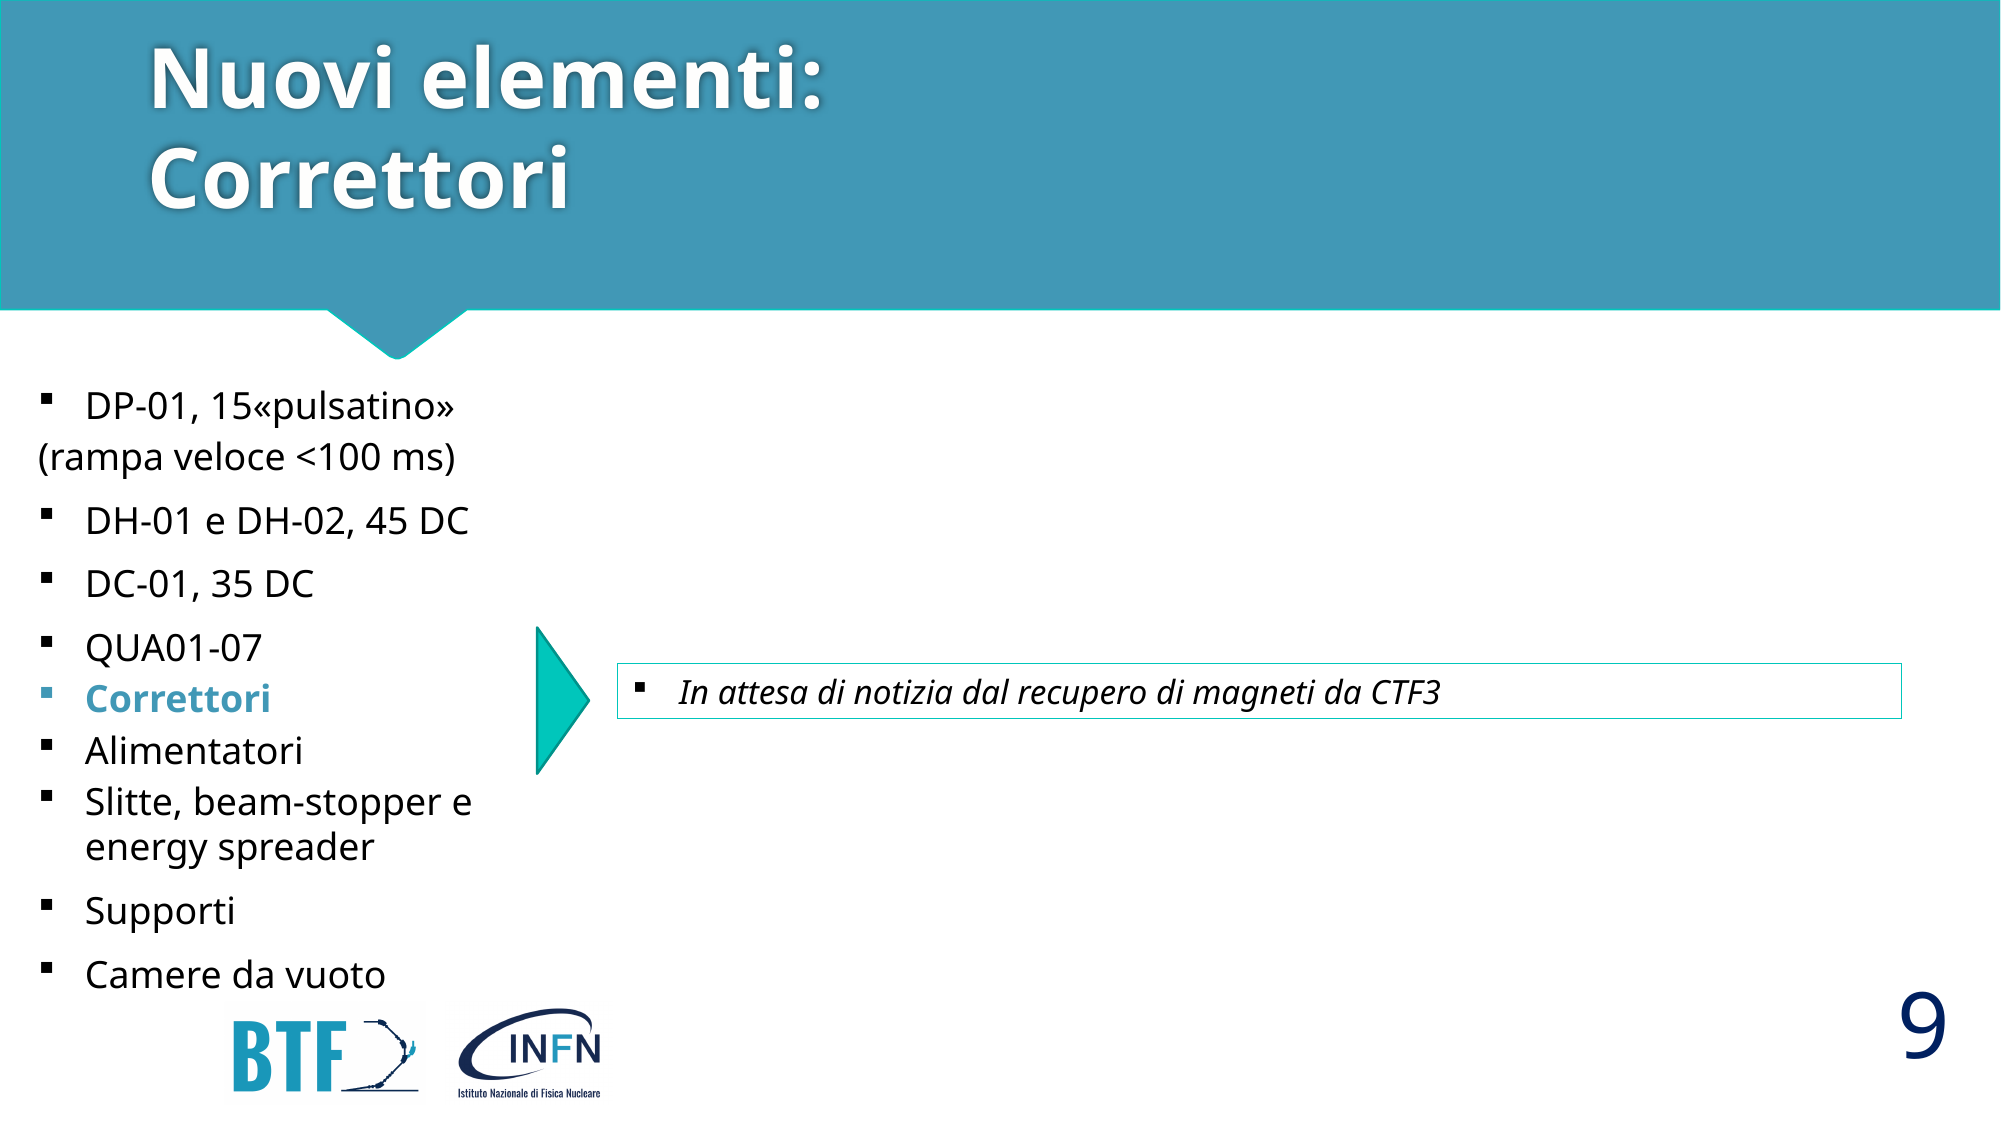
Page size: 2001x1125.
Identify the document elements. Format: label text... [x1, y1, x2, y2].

slide_number 9 [1790, 1013, 1966, 1094]
picture [224, 1001, 426, 1105]
picture [445, 1001, 613, 1105]
text_box In attesa di notizia dal recupero di magneti da CTF3 [617, 663, 1902, 719]
title Nuovi elementi: Correttori [132, 73, 1868, 233]
text_box [535, 626, 591, 775]
